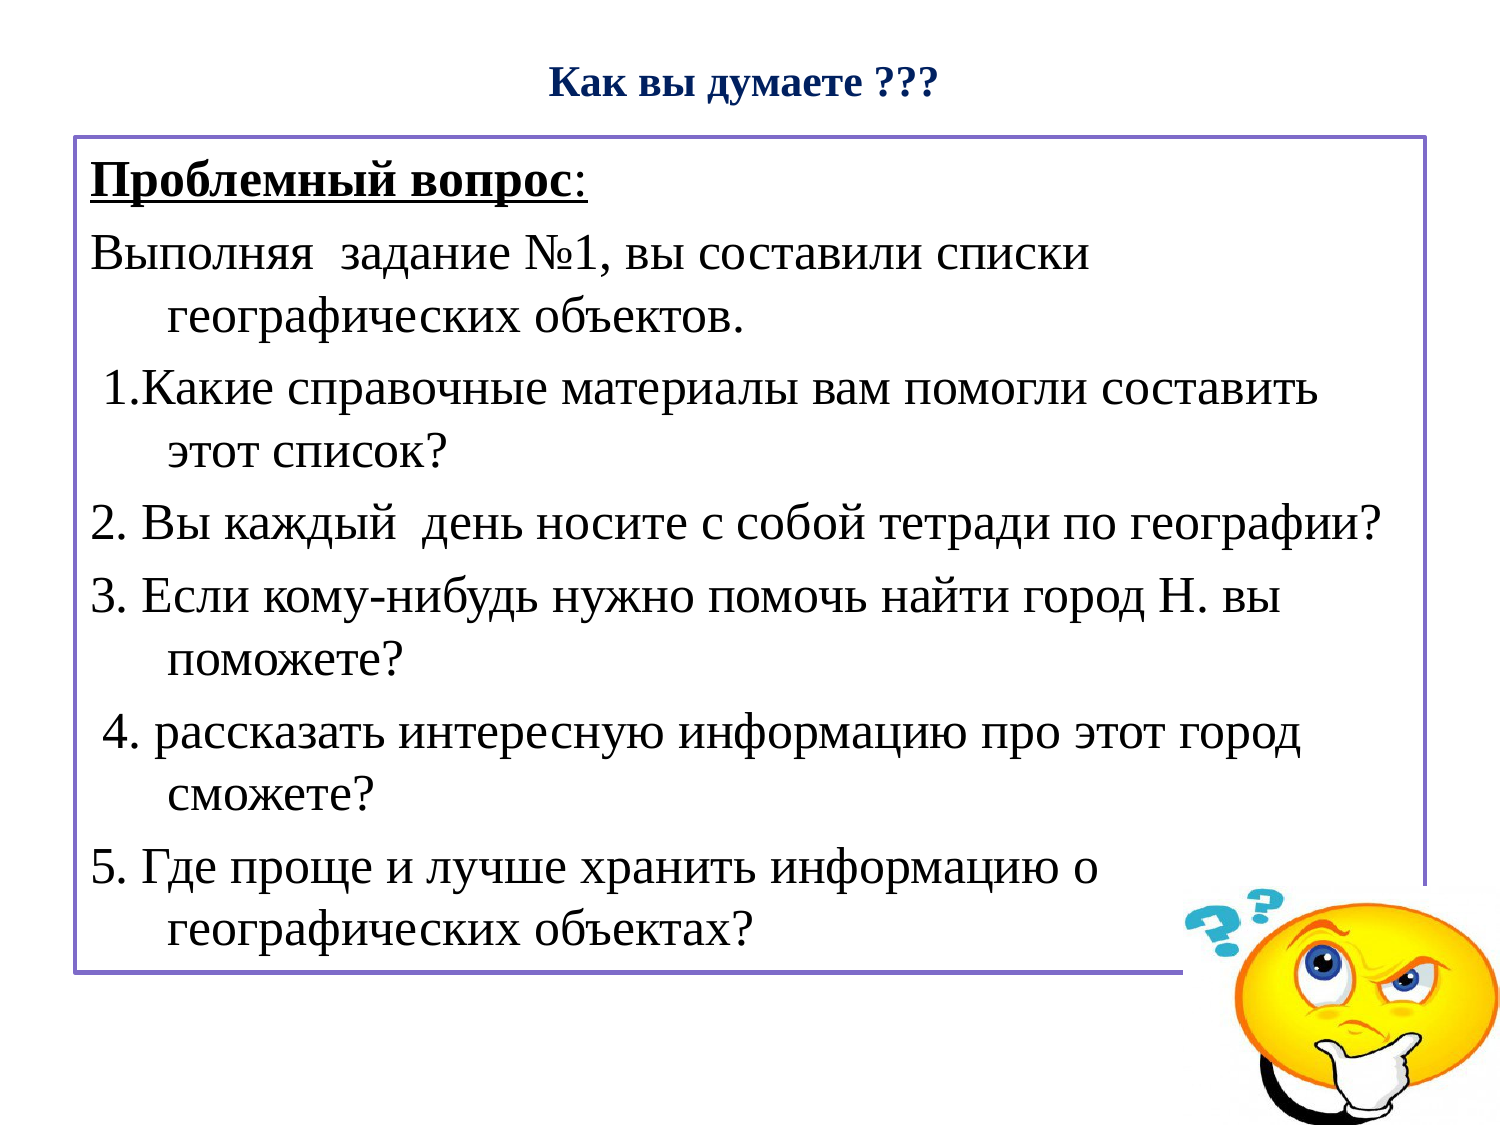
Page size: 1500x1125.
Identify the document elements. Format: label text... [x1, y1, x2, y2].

picture [1183, 886, 1500, 1125]
title Как вы думаете ??? [75, 45, 1425, 114]
list Проблемный вопрос: Выполняя задание №1, вы составили списки географических объектов. 1.Какие справочные материалы вам помогли составить этот список? 2. Вы каждый день носите с собой тетради по географии? 3. Если кому-нибудь нужно помочь найти город Н. вы поможете? 4. рассказать интересную информацию про этот город сможете? 5. Где проще и лучше хранить информацию о географических объектах? [73, 135, 1427, 975]
